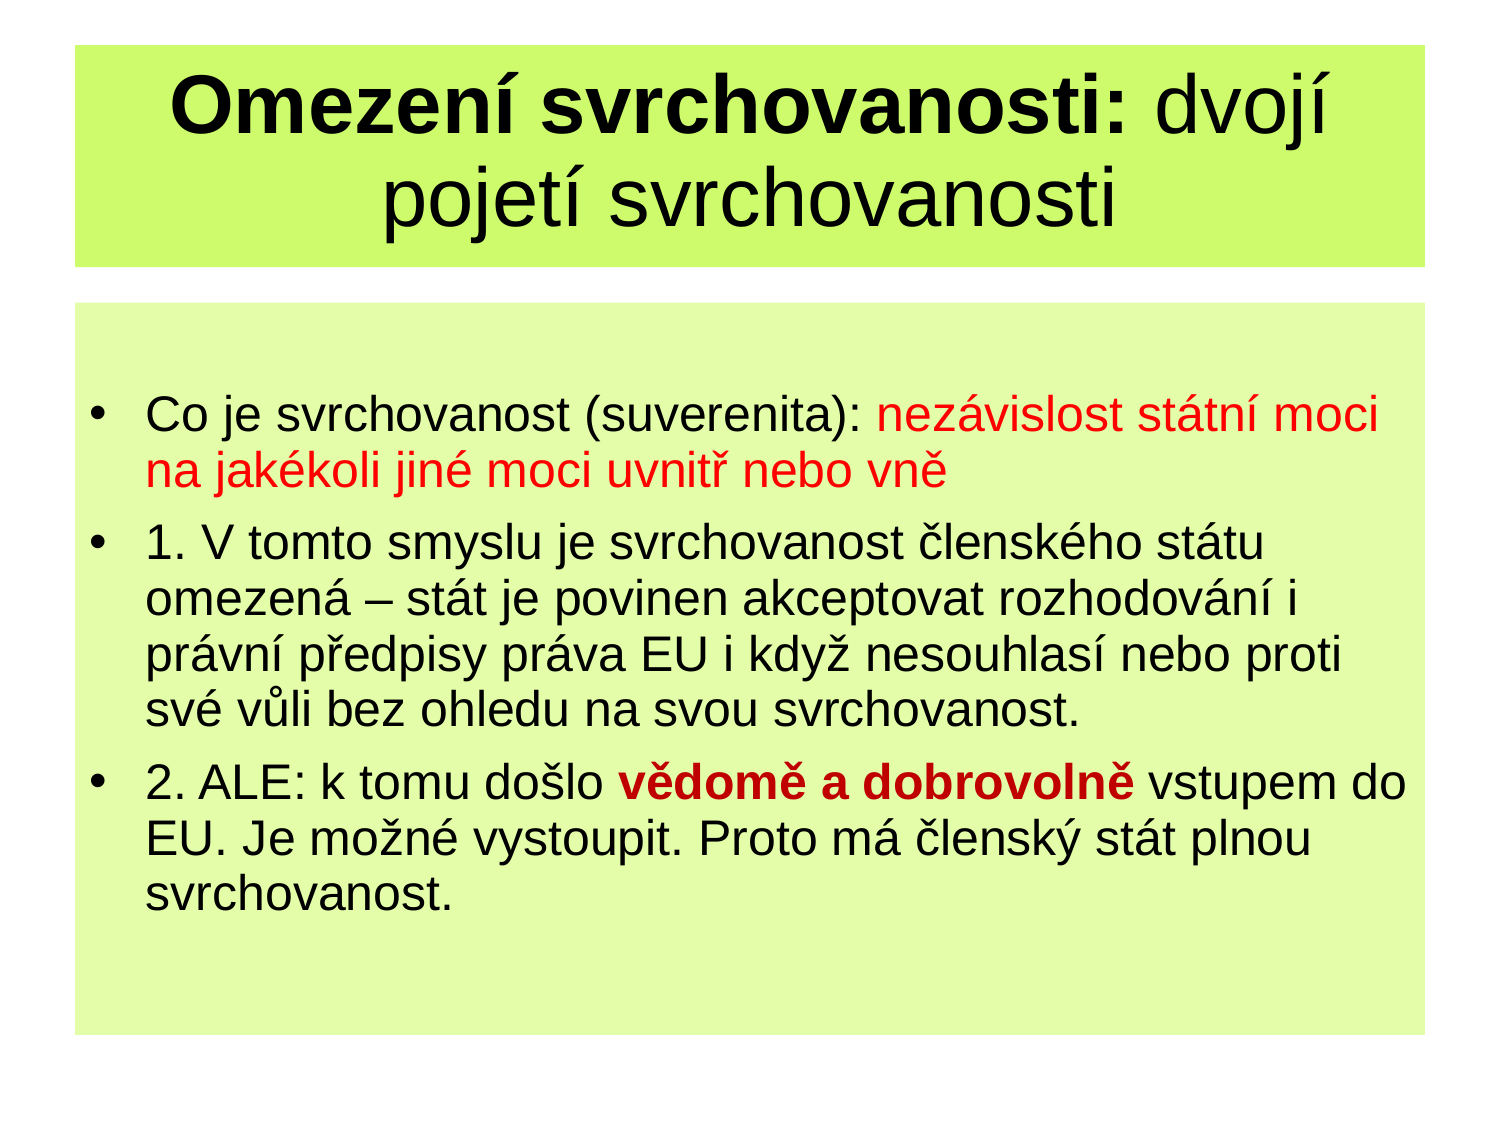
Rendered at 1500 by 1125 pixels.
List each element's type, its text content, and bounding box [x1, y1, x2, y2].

title Omezení svrchovanosti: dvojí pojetí svrchovanosti [75, 45, 1425, 268]
list Co je svrchovanost (suverenita): nezávislost státní moci na jakékoli jiné moci uvnitř nebo vně 1. V tomto smyslu je svrchovanost členského státu omezená – stát je povinen akceptovat rozhodování i právní předpisy práva EU i když nesouhlasí nebo proti své vůli bez ohledu na svou svrchovanost. 2. ALE: k tomu došlo vědomě a dobrovolně vstupem do EU. Je možné vystoupit. Proto má členský stát plnou svrchovanost. [75, 302, 1425, 1035]
